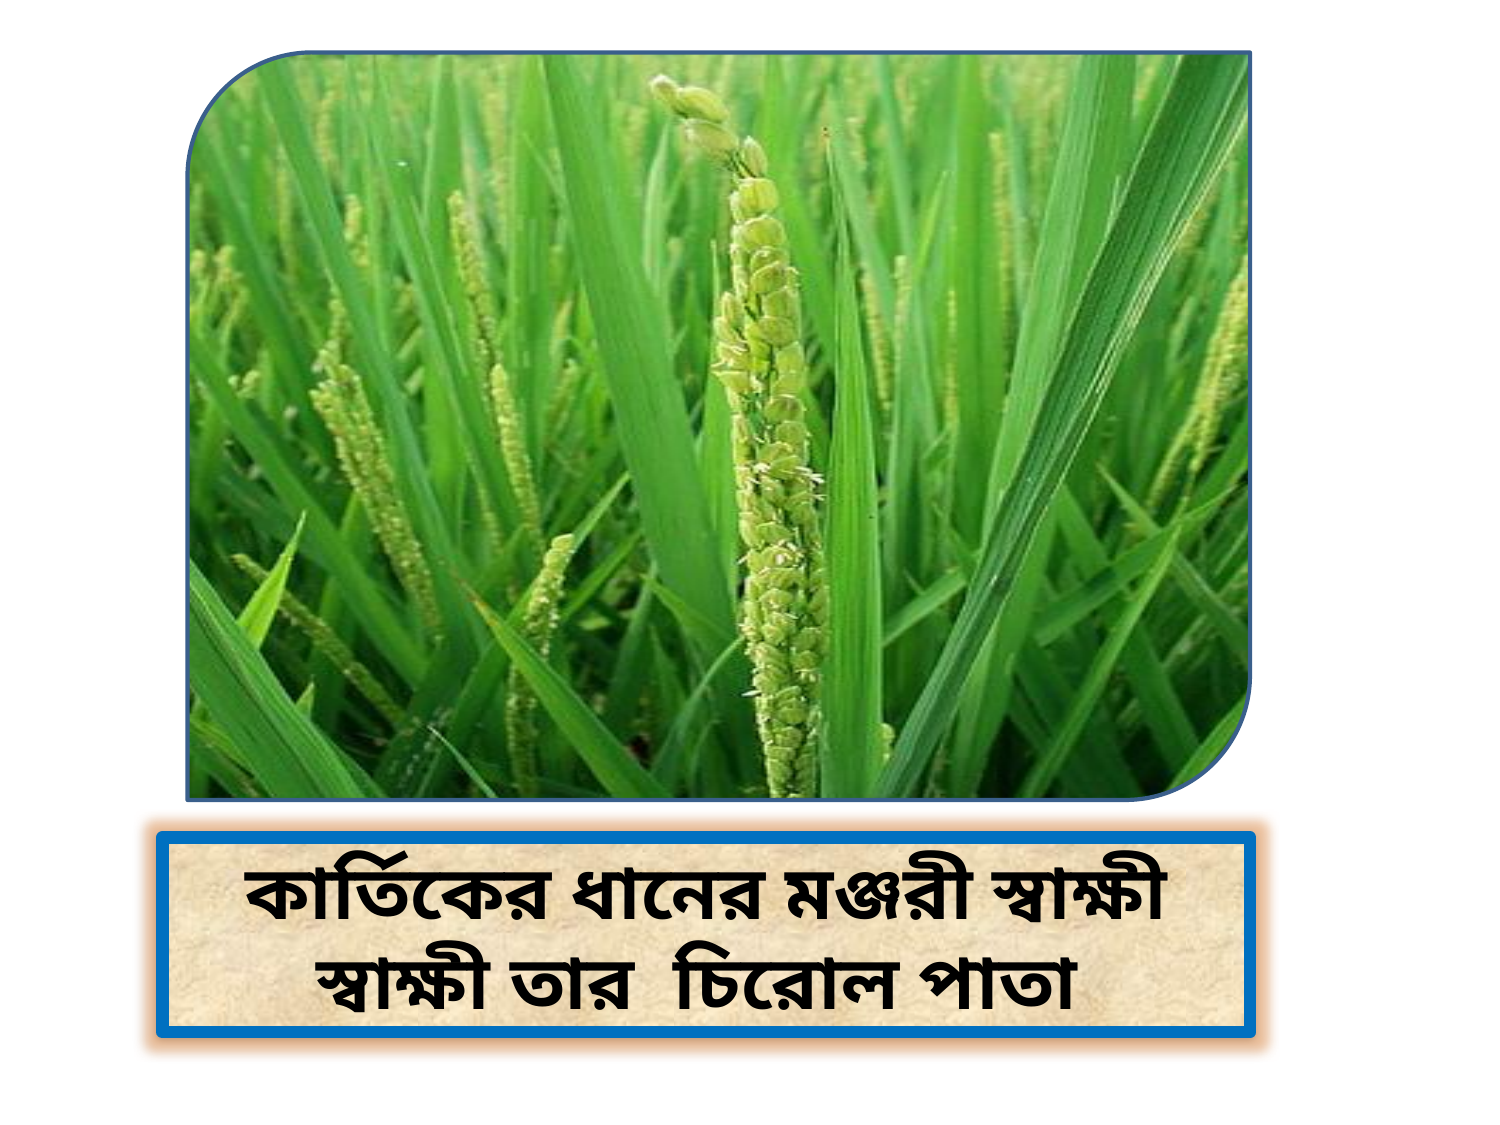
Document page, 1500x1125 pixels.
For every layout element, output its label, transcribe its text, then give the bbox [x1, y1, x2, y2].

text_box কার্তিকের ধানের মঞ্জরী স্বাক্ষী স্বাক্ষী তার চিরোল পাতা [162, 837, 1251, 1033]
text_box [185, 50, 1253, 803]
